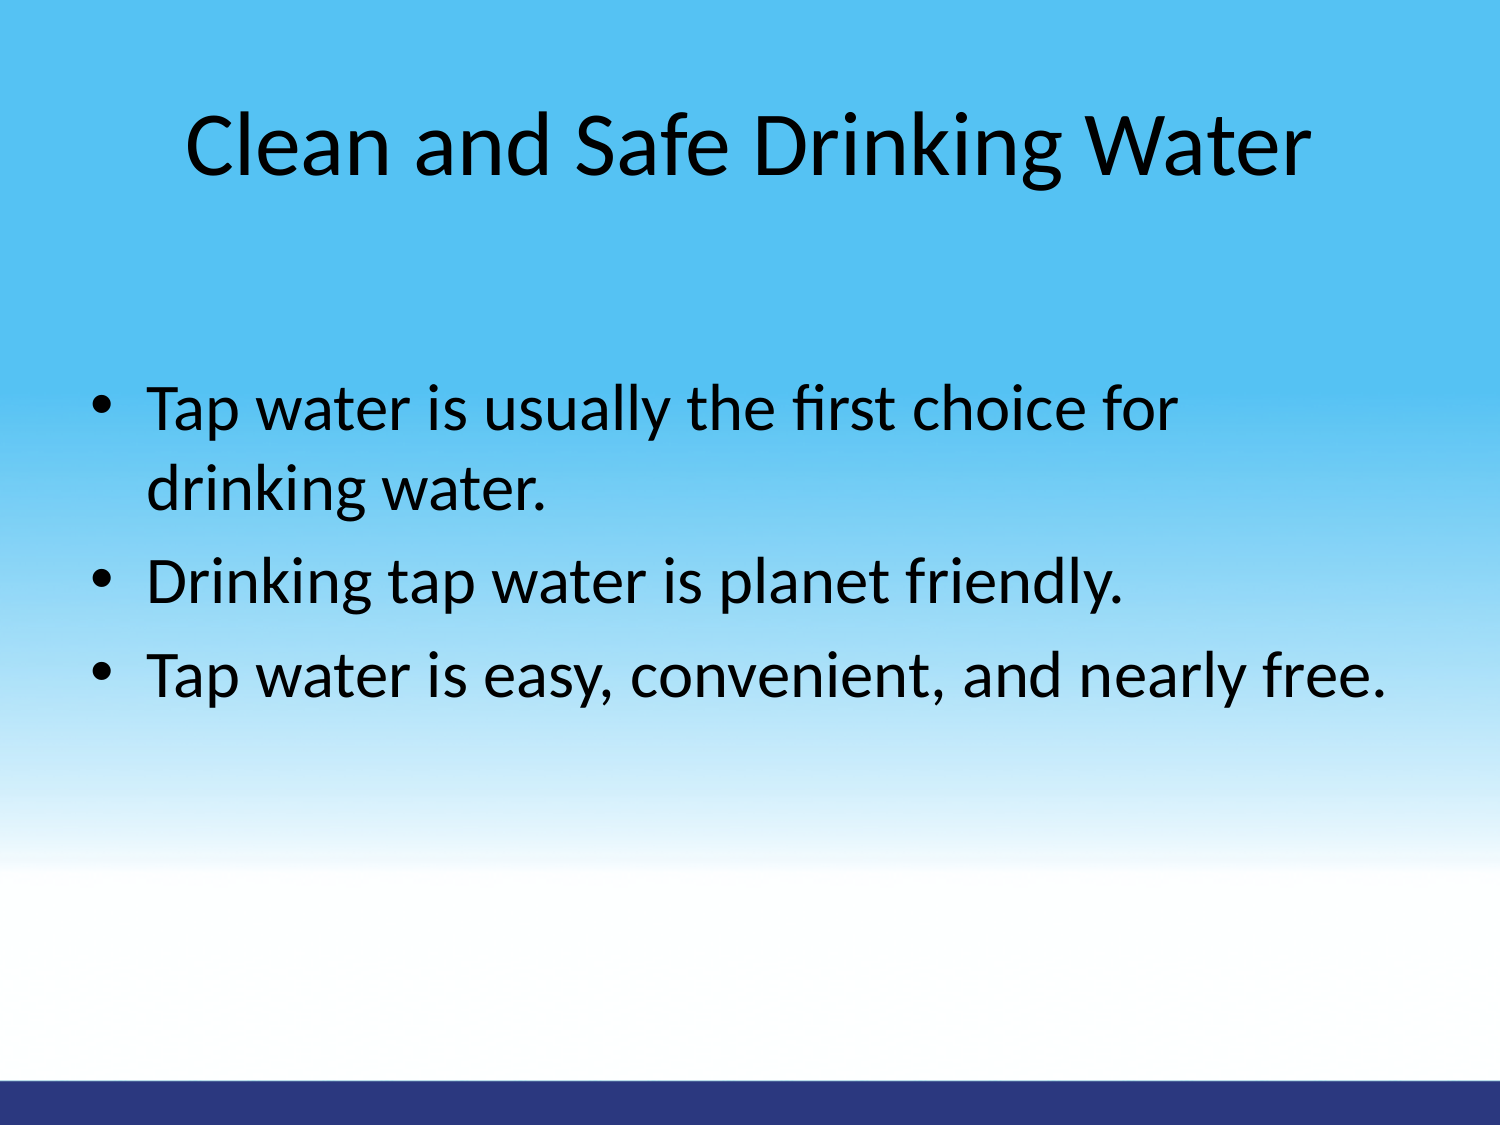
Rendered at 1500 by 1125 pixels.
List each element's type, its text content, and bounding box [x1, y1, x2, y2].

picture [0, 0, 1500, 1125]
title Clean and Safe Drinking Water [75, 45, 1425, 233]
list Tap water is usually the first choice for drinking water. Drinking tap water is planet friendly. Tap water is easy, convenient, and nearly free. [75, 262, 1425, 1005]
